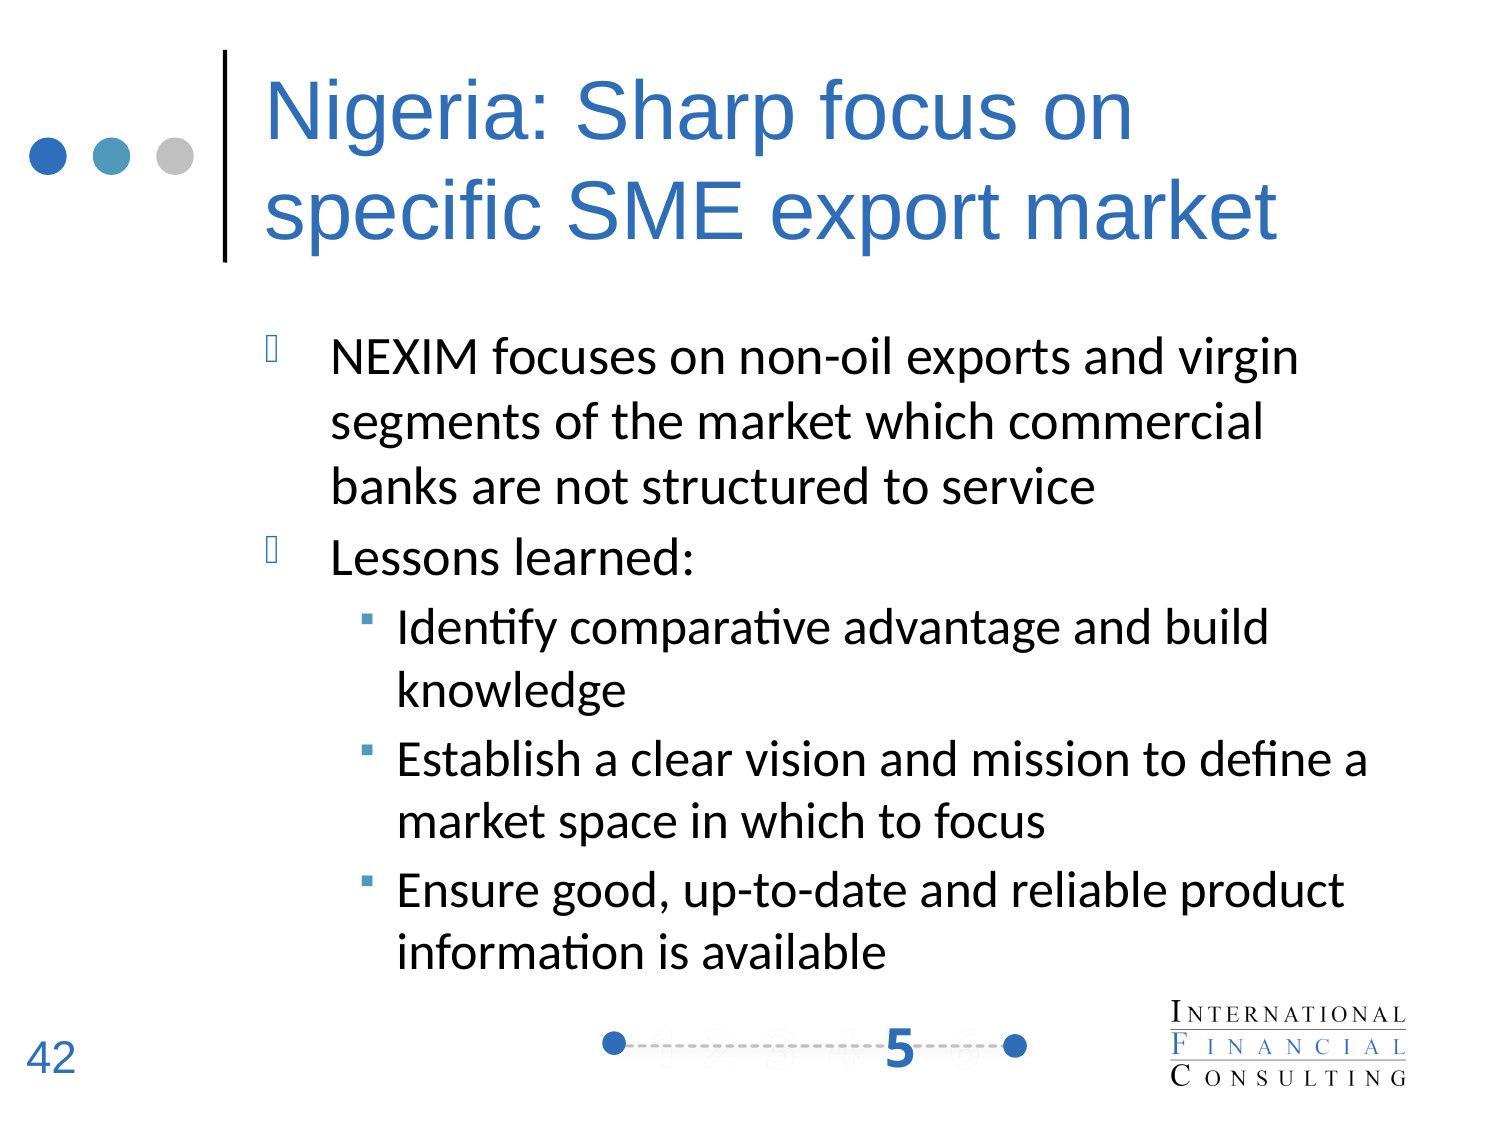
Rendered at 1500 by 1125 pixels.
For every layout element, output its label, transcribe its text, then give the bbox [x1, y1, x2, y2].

list NEXIM focuses on non-oil exports and virgin segments of the market which commercial banks are not structured to service Lessons learned: Identify comparative advantage and build knowledge Establish a clear vision and mission to define a market space in which to focus Ensure good, up-to-date and reliable product information is available [249, 312, 1401, 988]
picture [1170, 1000, 1406, 1086]
slide_number 42 [0, 1020, 104, 1096]
text_box 5 [869, 1005, 931, 1086]
title Nigeria: Sharp focus on specific SME export market [249, 30, 1401, 282]
